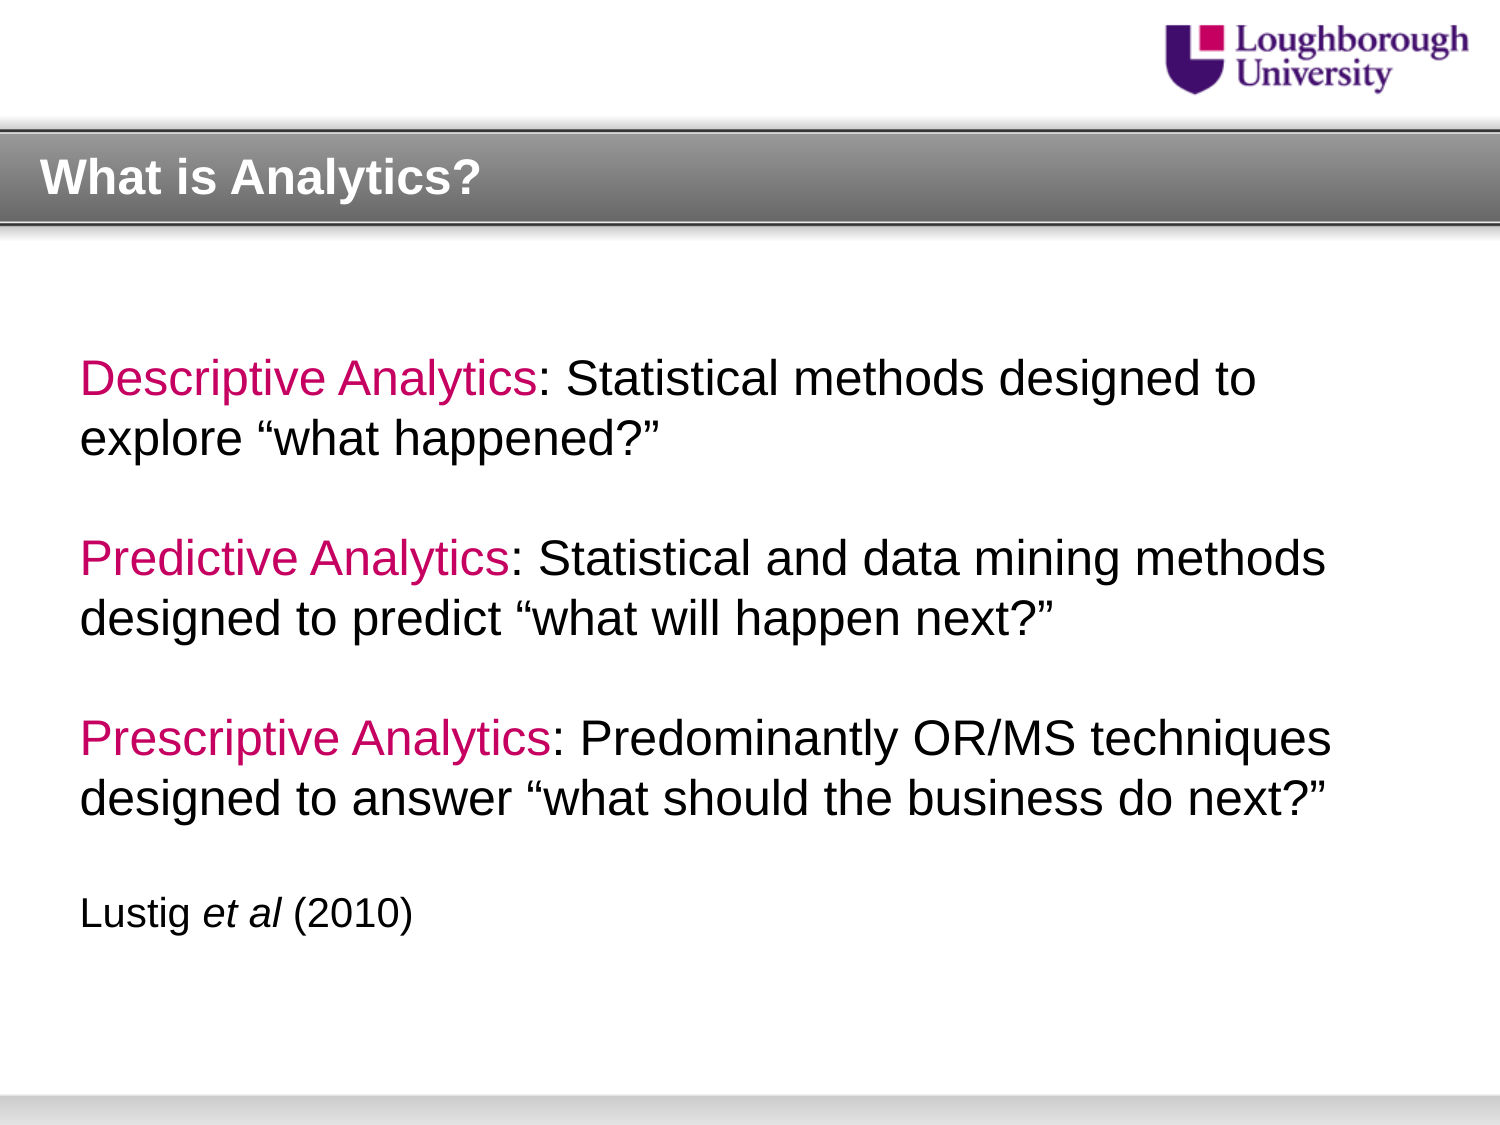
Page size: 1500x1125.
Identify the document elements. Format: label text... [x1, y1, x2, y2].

text_box What is Analytics? [24, 137, 1475, 213]
picture [0, 1094, 1500, 1125]
text_box Descriptive Analytics: Statistical methods designed to explore “what happened?” Predictive Analytics: Statistical and data mining methods designed to predict “what will happen next?” Prescriptive Analytics: Predominantly OR/MS techniques designed to answer “what should the business do next?” Lustig et al (2010) [64, 338, 1412, 943]
picture [0, 0, 1500, 904]
